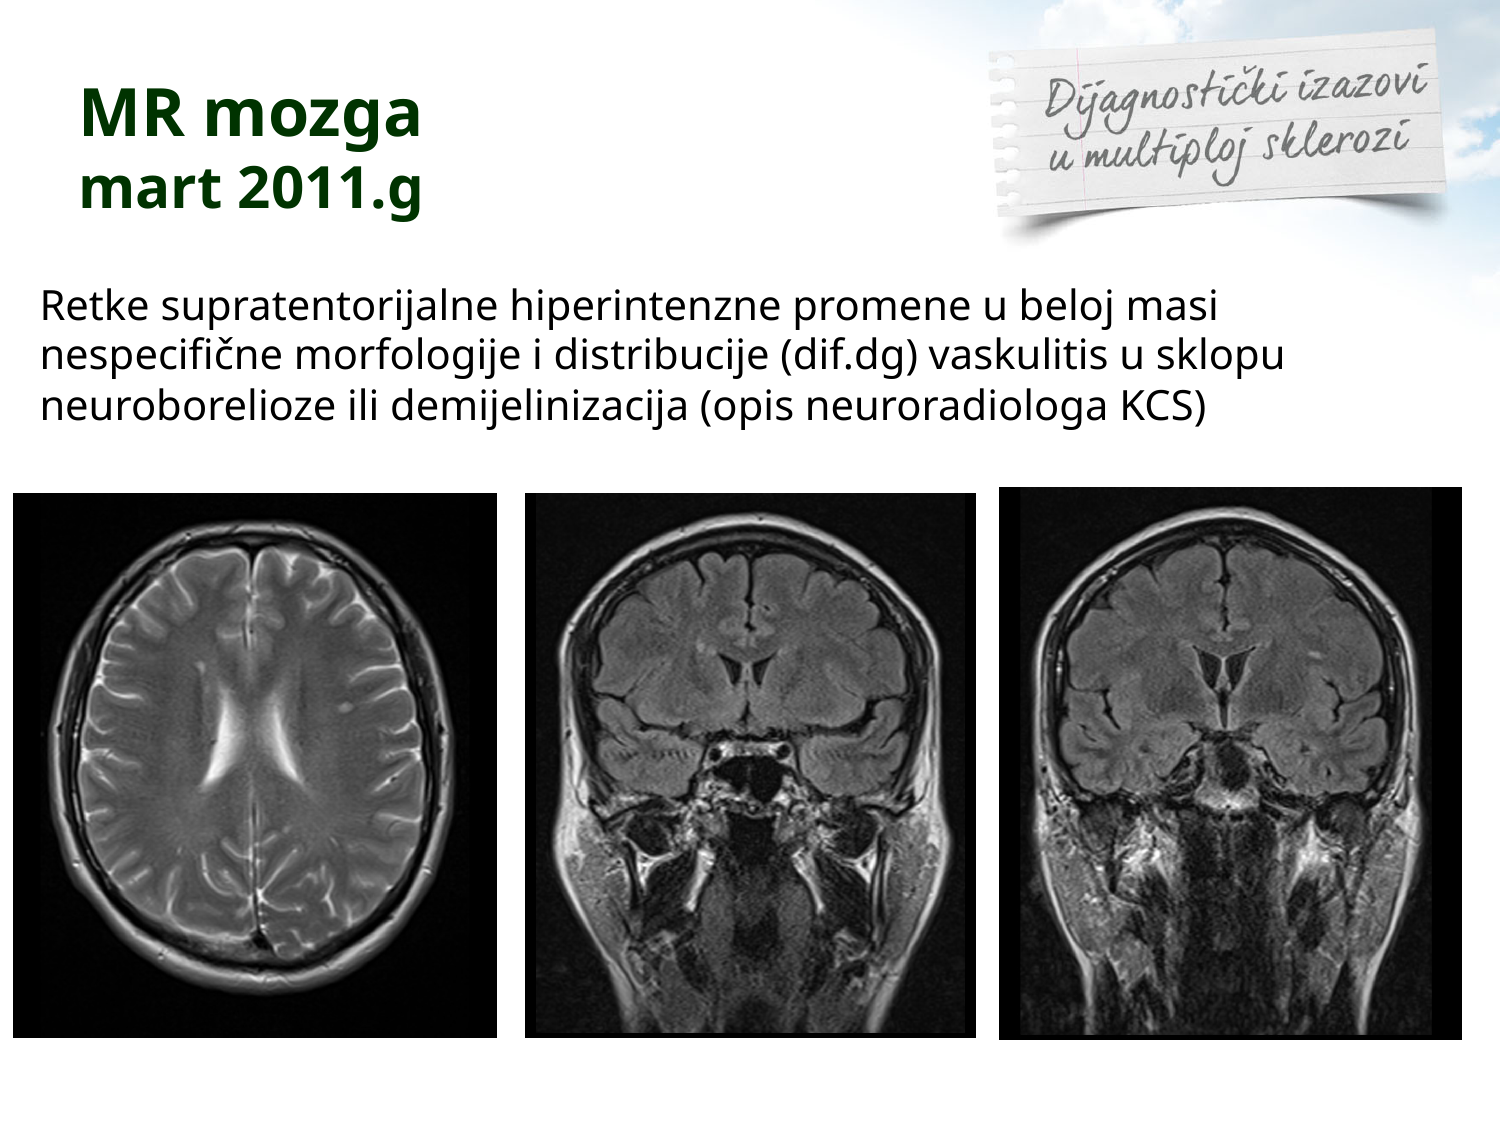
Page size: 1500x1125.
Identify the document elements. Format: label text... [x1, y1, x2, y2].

text_box Retke supratentorijalne hiperintenzne promene u beloj masi nespecifične morfologije i distribucije (dif.dg) vaskulitis u sklopu neuroborelioze ili demijelinizacija (opis neuroradiologa KCS) [24, 270, 1450, 436]
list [13, 492, 497, 1038]
text_box MR mozga mart 2011.g [63, 62, 440, 228]
picture [0, 0, 1500, 1125]
